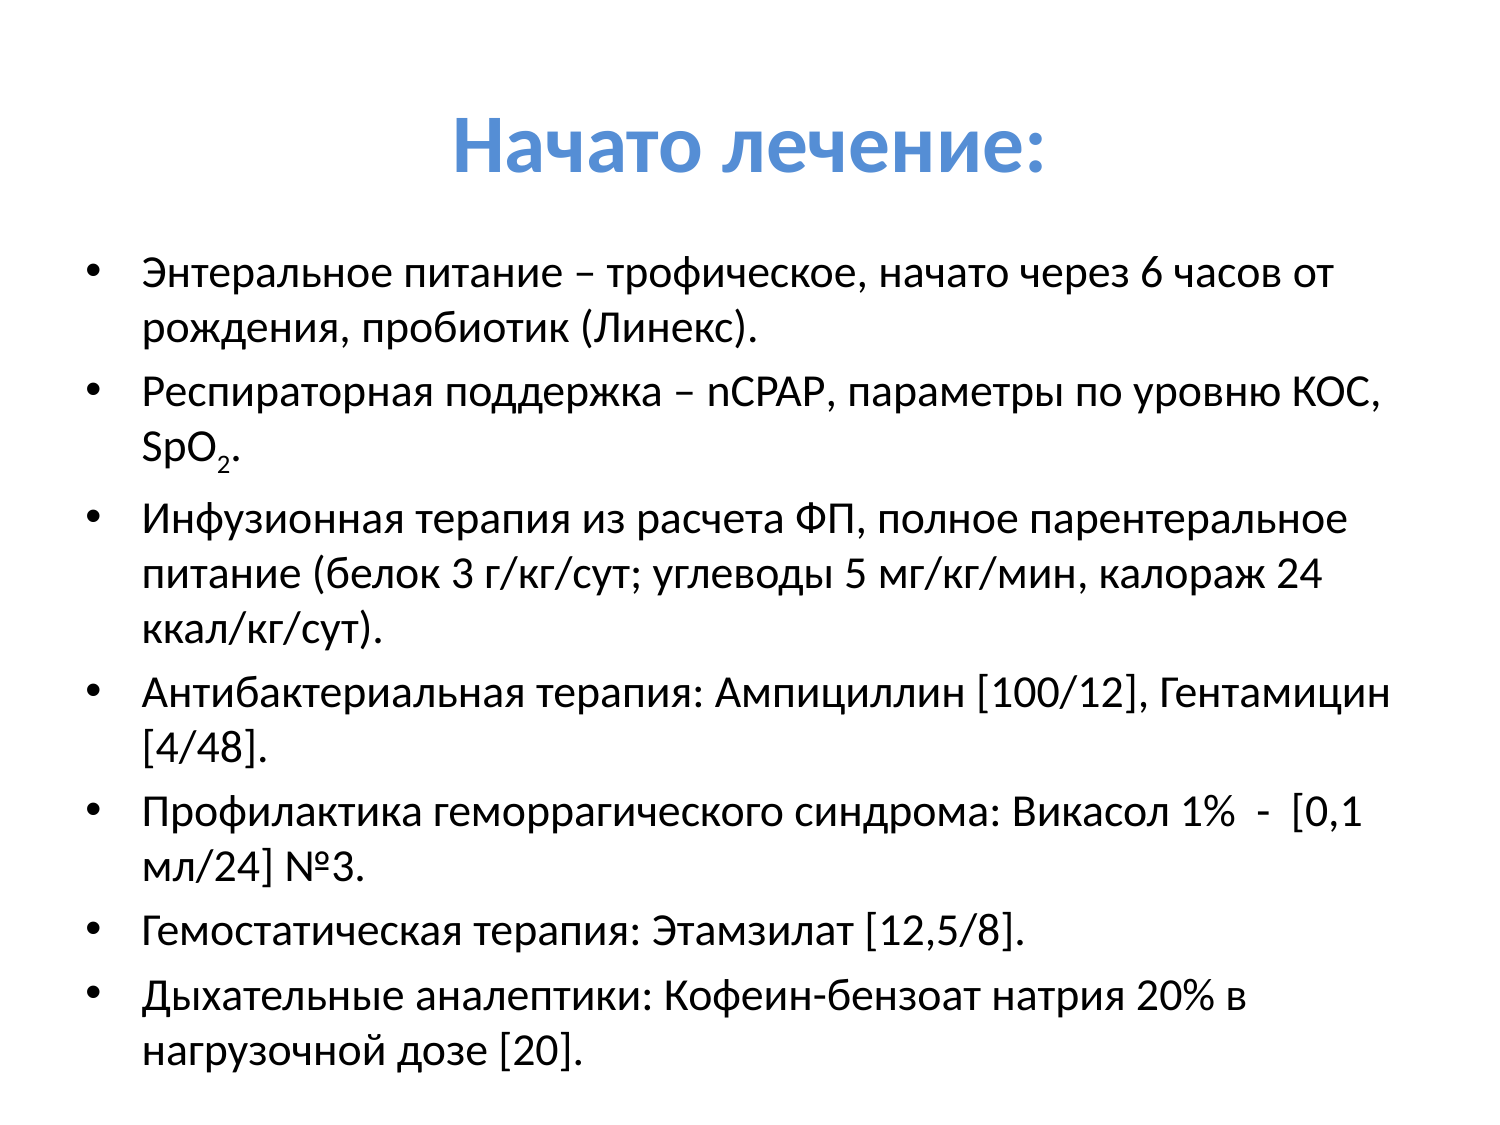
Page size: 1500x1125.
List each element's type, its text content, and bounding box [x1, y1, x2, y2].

list Энтеральное питание – трофическое, начато через 6 часов от рождения, пробиотик (Линекс). Респираторная поддержка – nCPAP, параметры по уровню КОС, SpO2. Инфузионная терапия из расчета ФП, полное парентеральное питание (белок 3 г/кг/сут; углеводы 5 мг/кг/мин, калораж 24 ккал/кг/сут). Антибактериальная терапия: Ампициллин [100/12], Гентамицин [4/48]. Профилактика геморрагического синдрома: Викасол 1% - [0,1 мл/24] №3. Гемостатическая терапия: Этамзилат [12,5/8]. Дыхательные аналептики: Кофеин-бензоат натрия 20% в нагрузочной дозе [20]. [70, 234, 1421, 1017]
title Начато лечение: [75, 45, 1425, 233]
